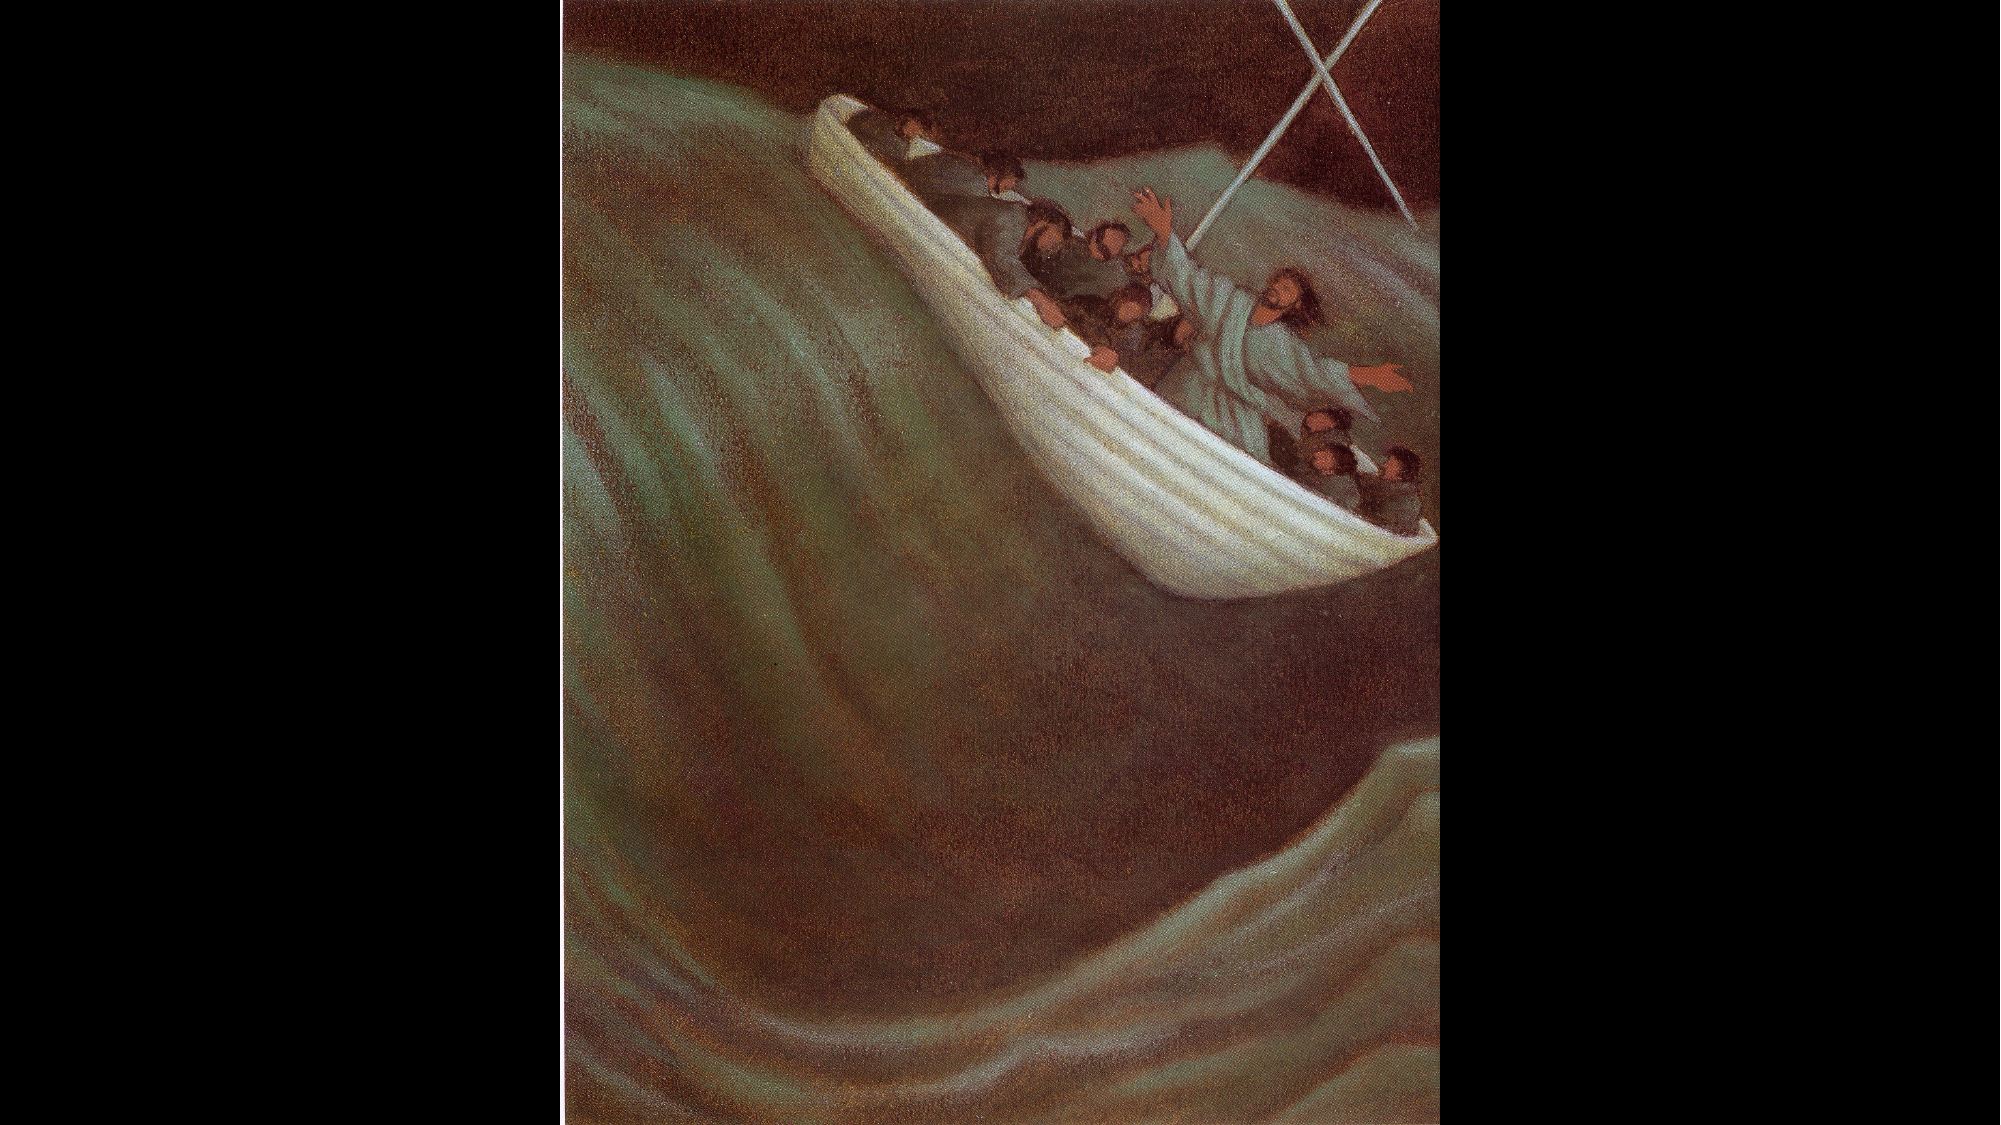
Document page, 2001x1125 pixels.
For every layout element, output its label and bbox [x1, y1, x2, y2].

picture [560, 0, 1440, 1125]
